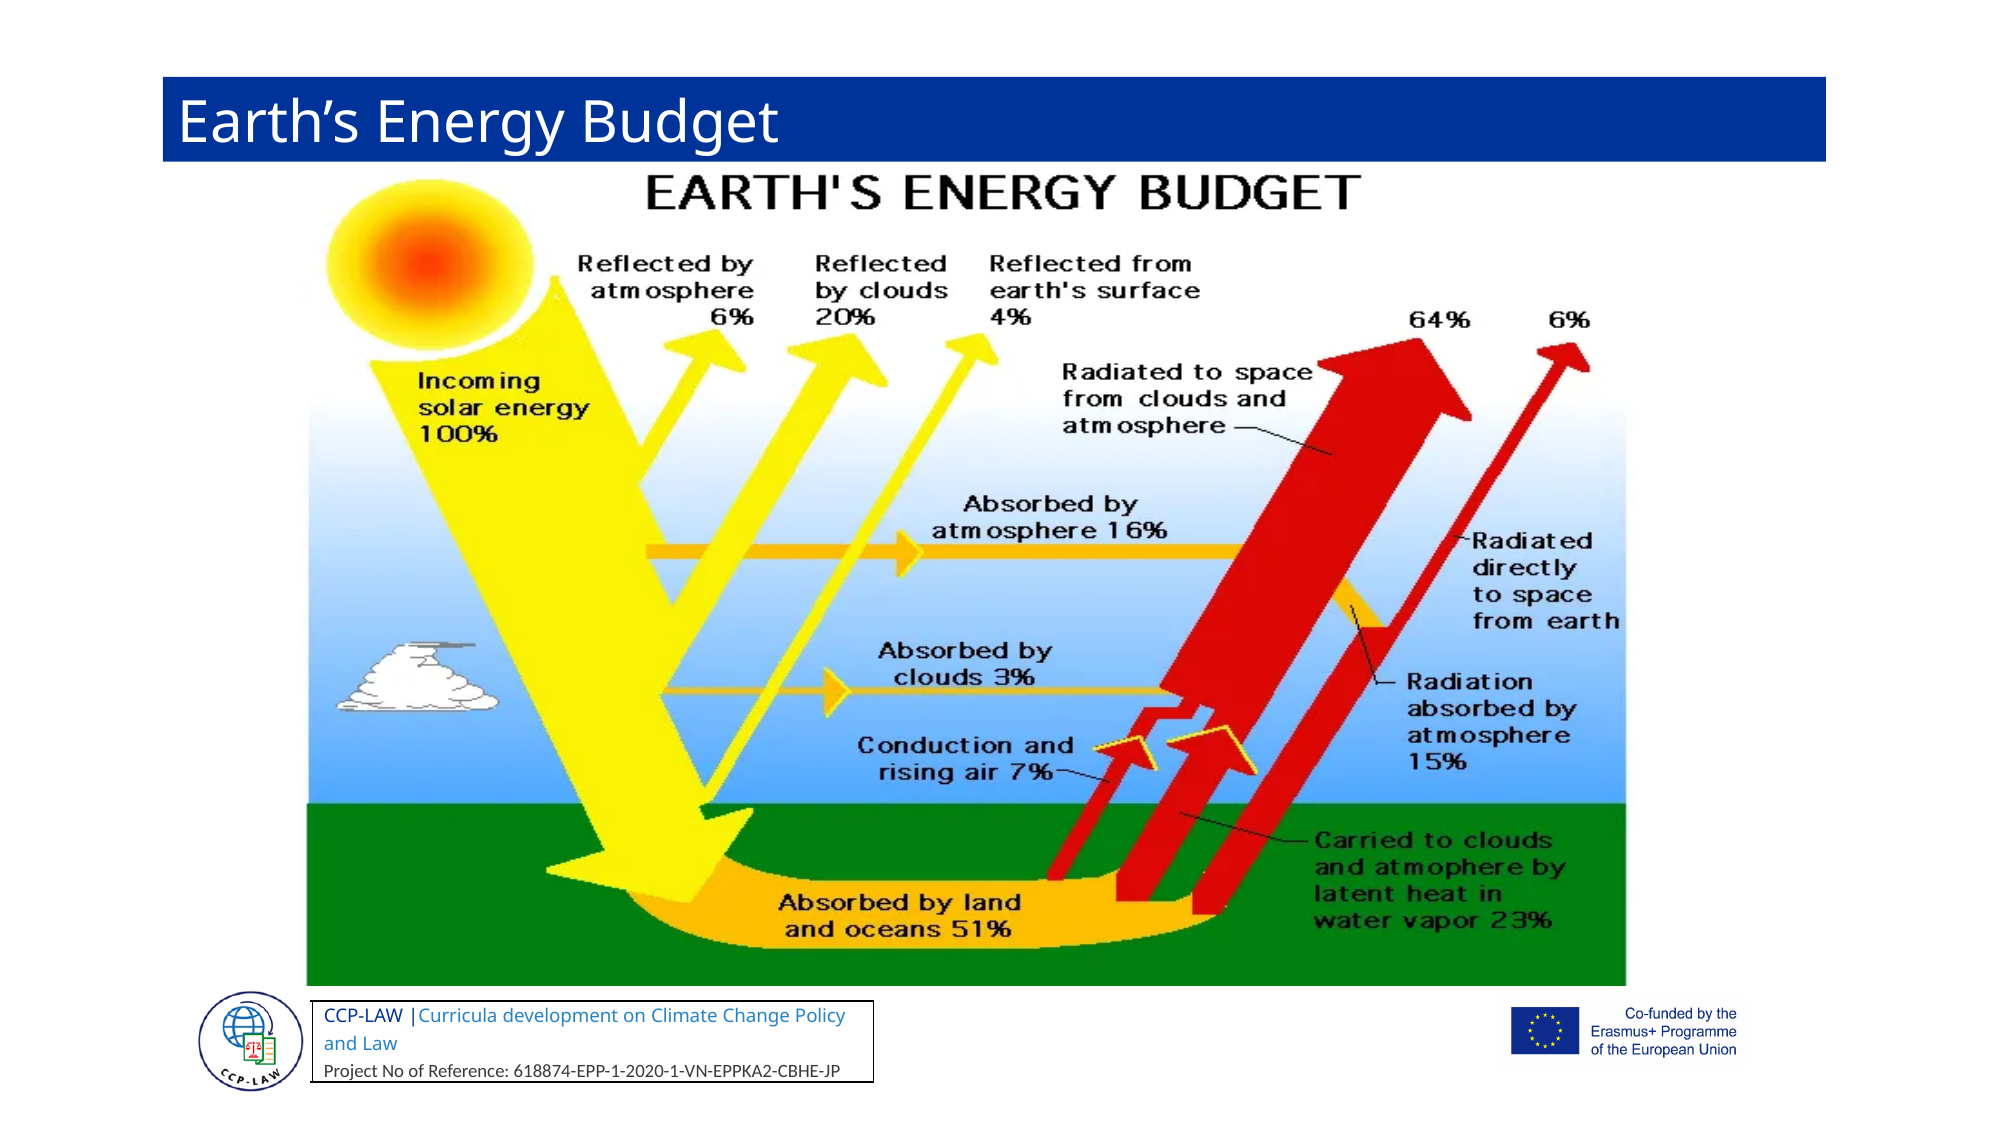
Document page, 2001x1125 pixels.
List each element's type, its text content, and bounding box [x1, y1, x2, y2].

picture [195, 162, 1651, 1095]
text_box Earth’s Energy Budget [162, 76, 1826, 162]
picture [1497, 997, 1748, 1068]
